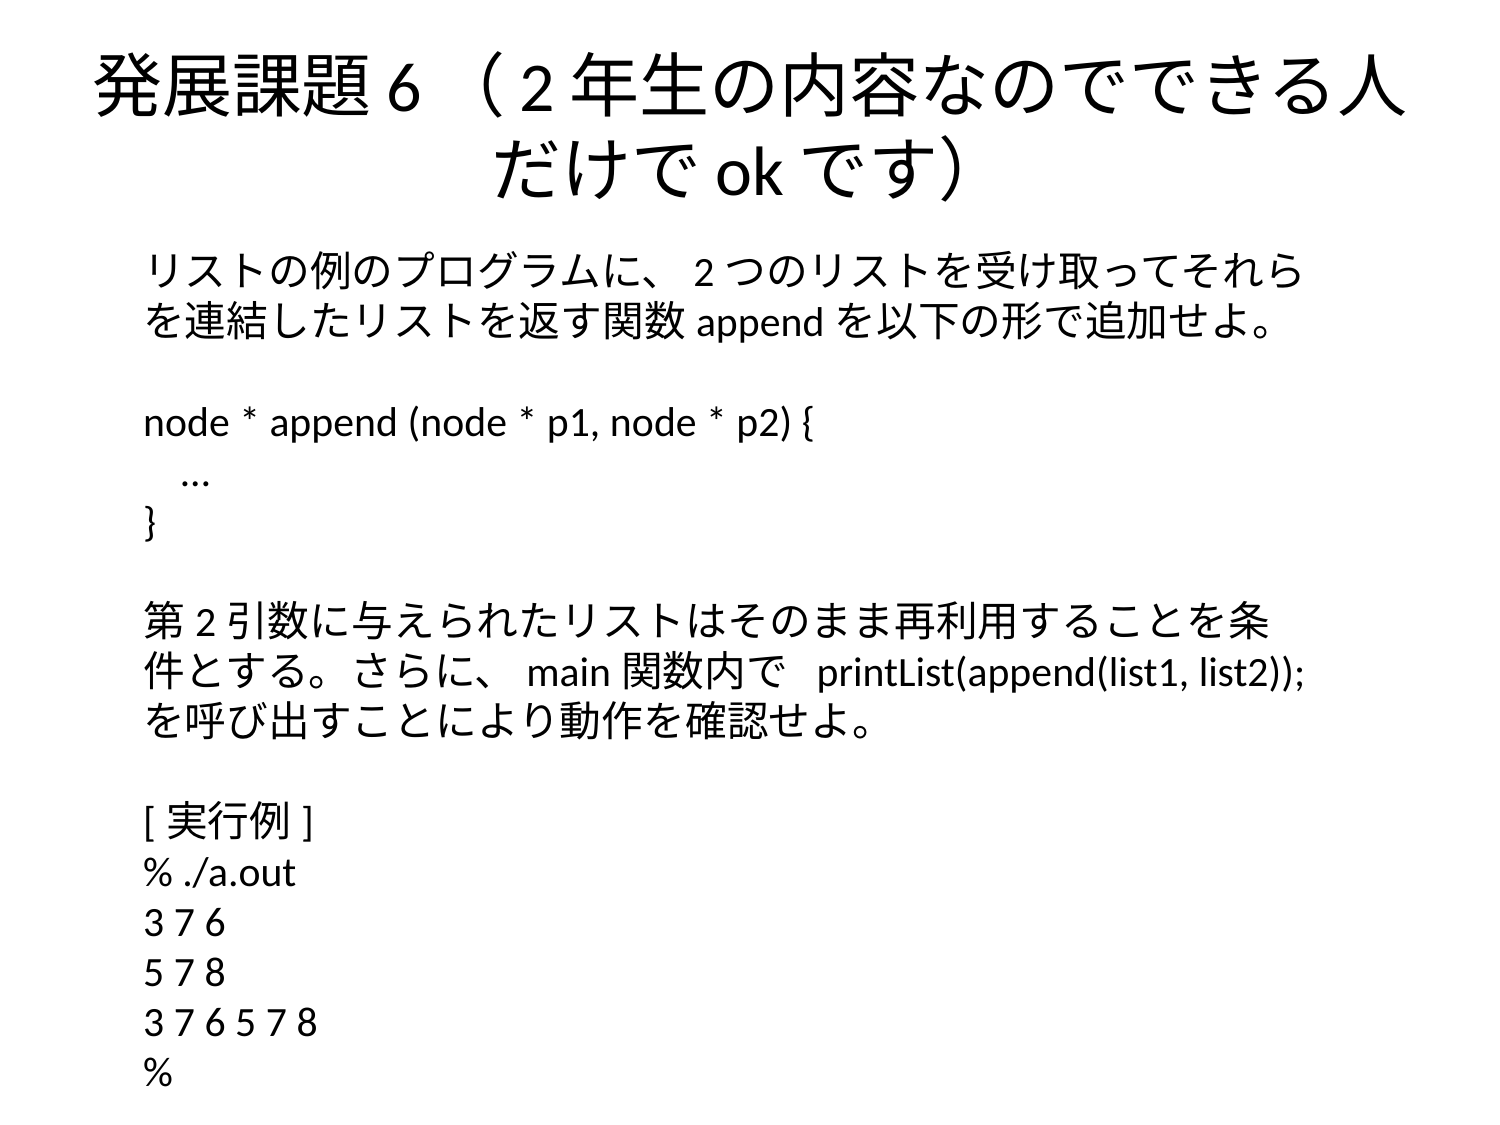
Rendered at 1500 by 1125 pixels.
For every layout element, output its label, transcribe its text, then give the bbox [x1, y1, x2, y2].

text_box リストの例のプログラムに、2つのリストを受け取ってそれらを連結したリストを返す関数appendを以下の形で追加せよ。 node * append (node * p1, node * p2) { … } 第2引数に与えられたリストはそのまま再利用することを条件とする。さらに、main関数内で printList(append(list1, list2)); を呼び出すことにより動作を確認せよ。 [実行例] % ./a.out 3 7 6 5 7 8 3 7 6 5 7 8 % [128, 237, 1321, 1103]
title 発展課題6（2年生の内容なのでできる人だけでokです） [75, 33, 1425, 218]
